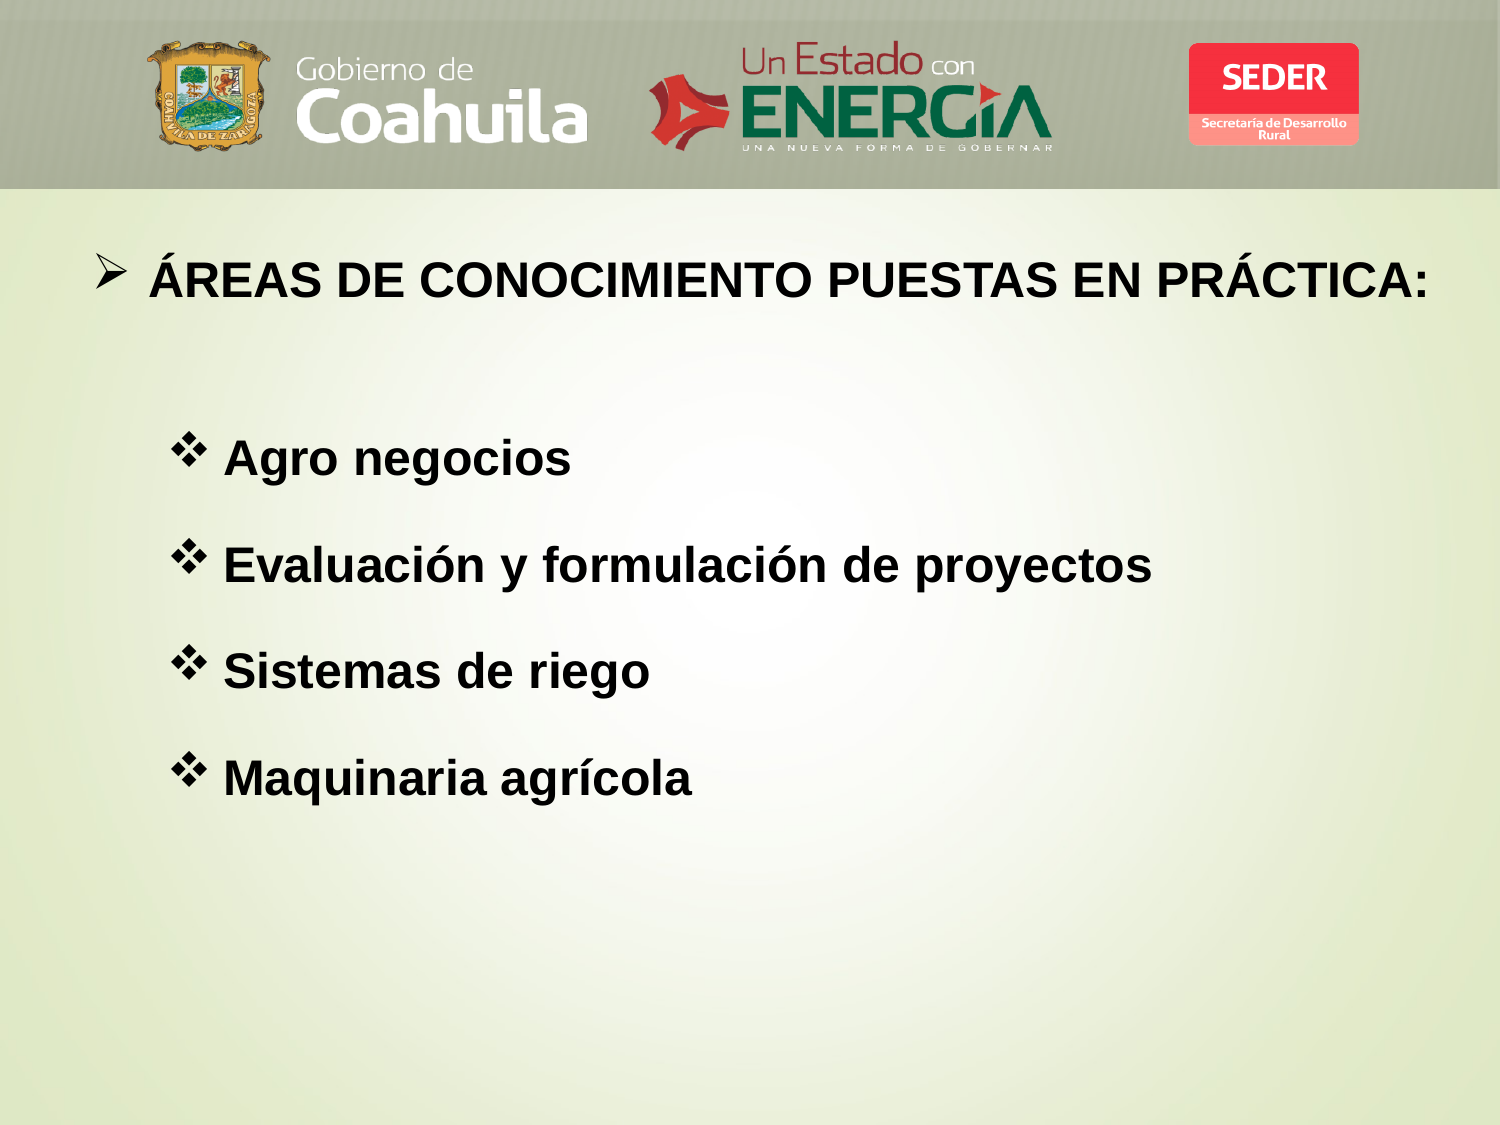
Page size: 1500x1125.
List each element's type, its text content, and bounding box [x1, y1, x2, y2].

picture [0, 189, 1500, 1125]
picture [1181, 36, 1366, 152]
text_box ÁREAS DE CONOCIMIENTO PUESTAS EN PRÁCTICA: [77, 240, 1500, 316]
text_box Agro negocios Evaluación y formulación de proyectos Sistemas de riego Maquinaria agrícola [152, 388, 1350, 920]
picture [134, 23, 1068, 165]
